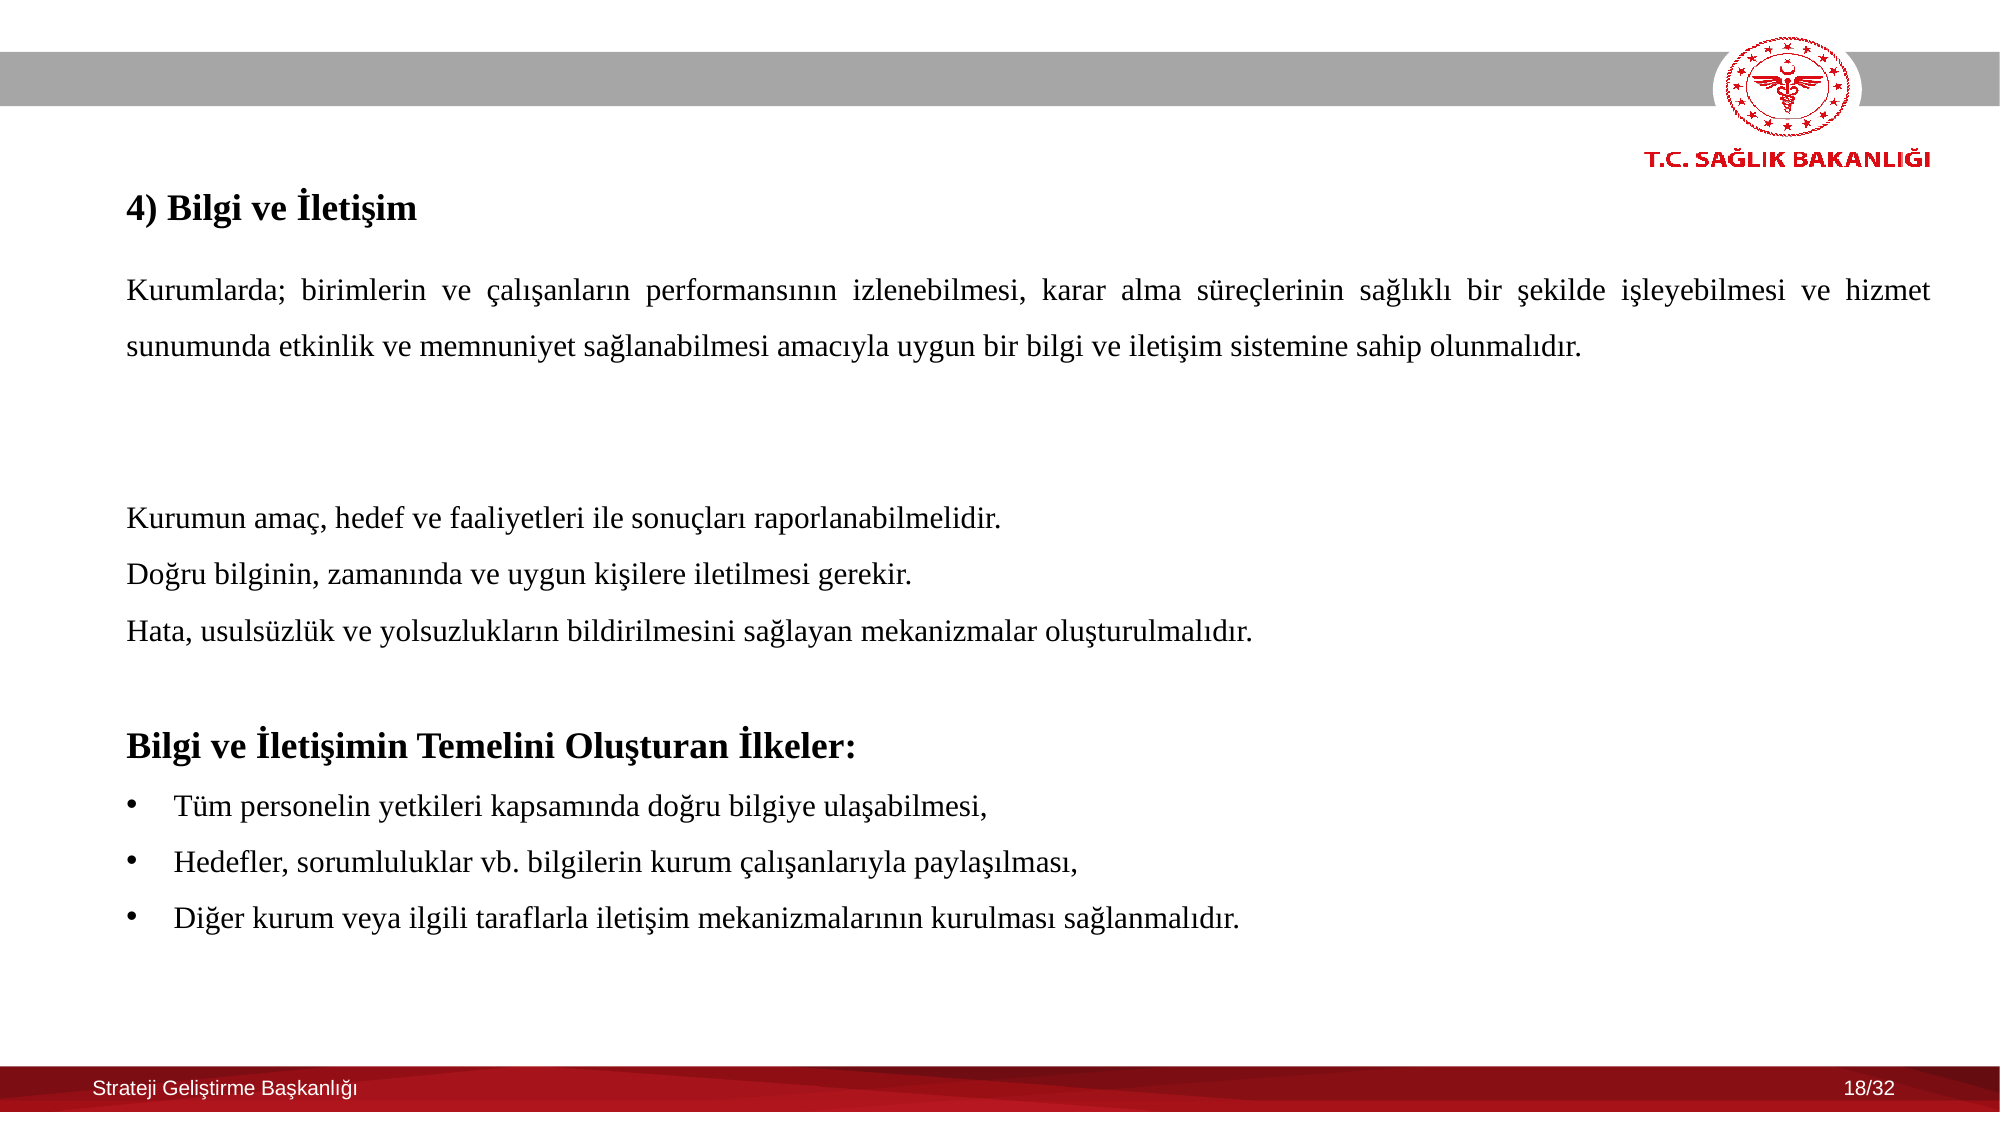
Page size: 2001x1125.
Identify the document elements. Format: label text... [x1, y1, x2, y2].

text_box Kurumun amaç, hedef ve faaliyetleri ile sonuçları raporlanabilmelidir. Doğru bilginin, zamanında ve uygun kişilere iletilmesi gerekir. Hata, usulsüzlük ve yolsuzlukların bildirilmesini sağlayan mekanizmalar oluşturulmalıdır. [111, 471, 1949, 655]
picture [0, 1065, 2000, 1112]
title 4) Bilgi ve İletişim [111, 180, 480, 243]
text_box Bilgi ve İletişimin Temelini Oluşturan İlkeler: Tüm personelin yetkileri kapsamında doğru bilgiye ulaşabilmesi, Hedefler, sorumluluklar vb. bilgilerin kurum çalışanlarıyla paylaşılması, Diğer kurum veya ilgili taraflarla iletişim mekanizmalarının kurulması sağlanmalıdır. [111, 691, 1949, 943]
picture [1634, 34, 1941, 169]
text_box Kurumlarda; birimlerin ve çalışanların performansının izlenebilmesi, karar alma süreçlerinin sağlıklı bir şekilde işleyebilmesi ve hizmet sunumunda etkinlik ve memnuniyet sağlanabilmesi amacıyla uygun bir bilgi ve iletişim sistemine sahip olunmalıdır. [111, 243, 1949, 371]
